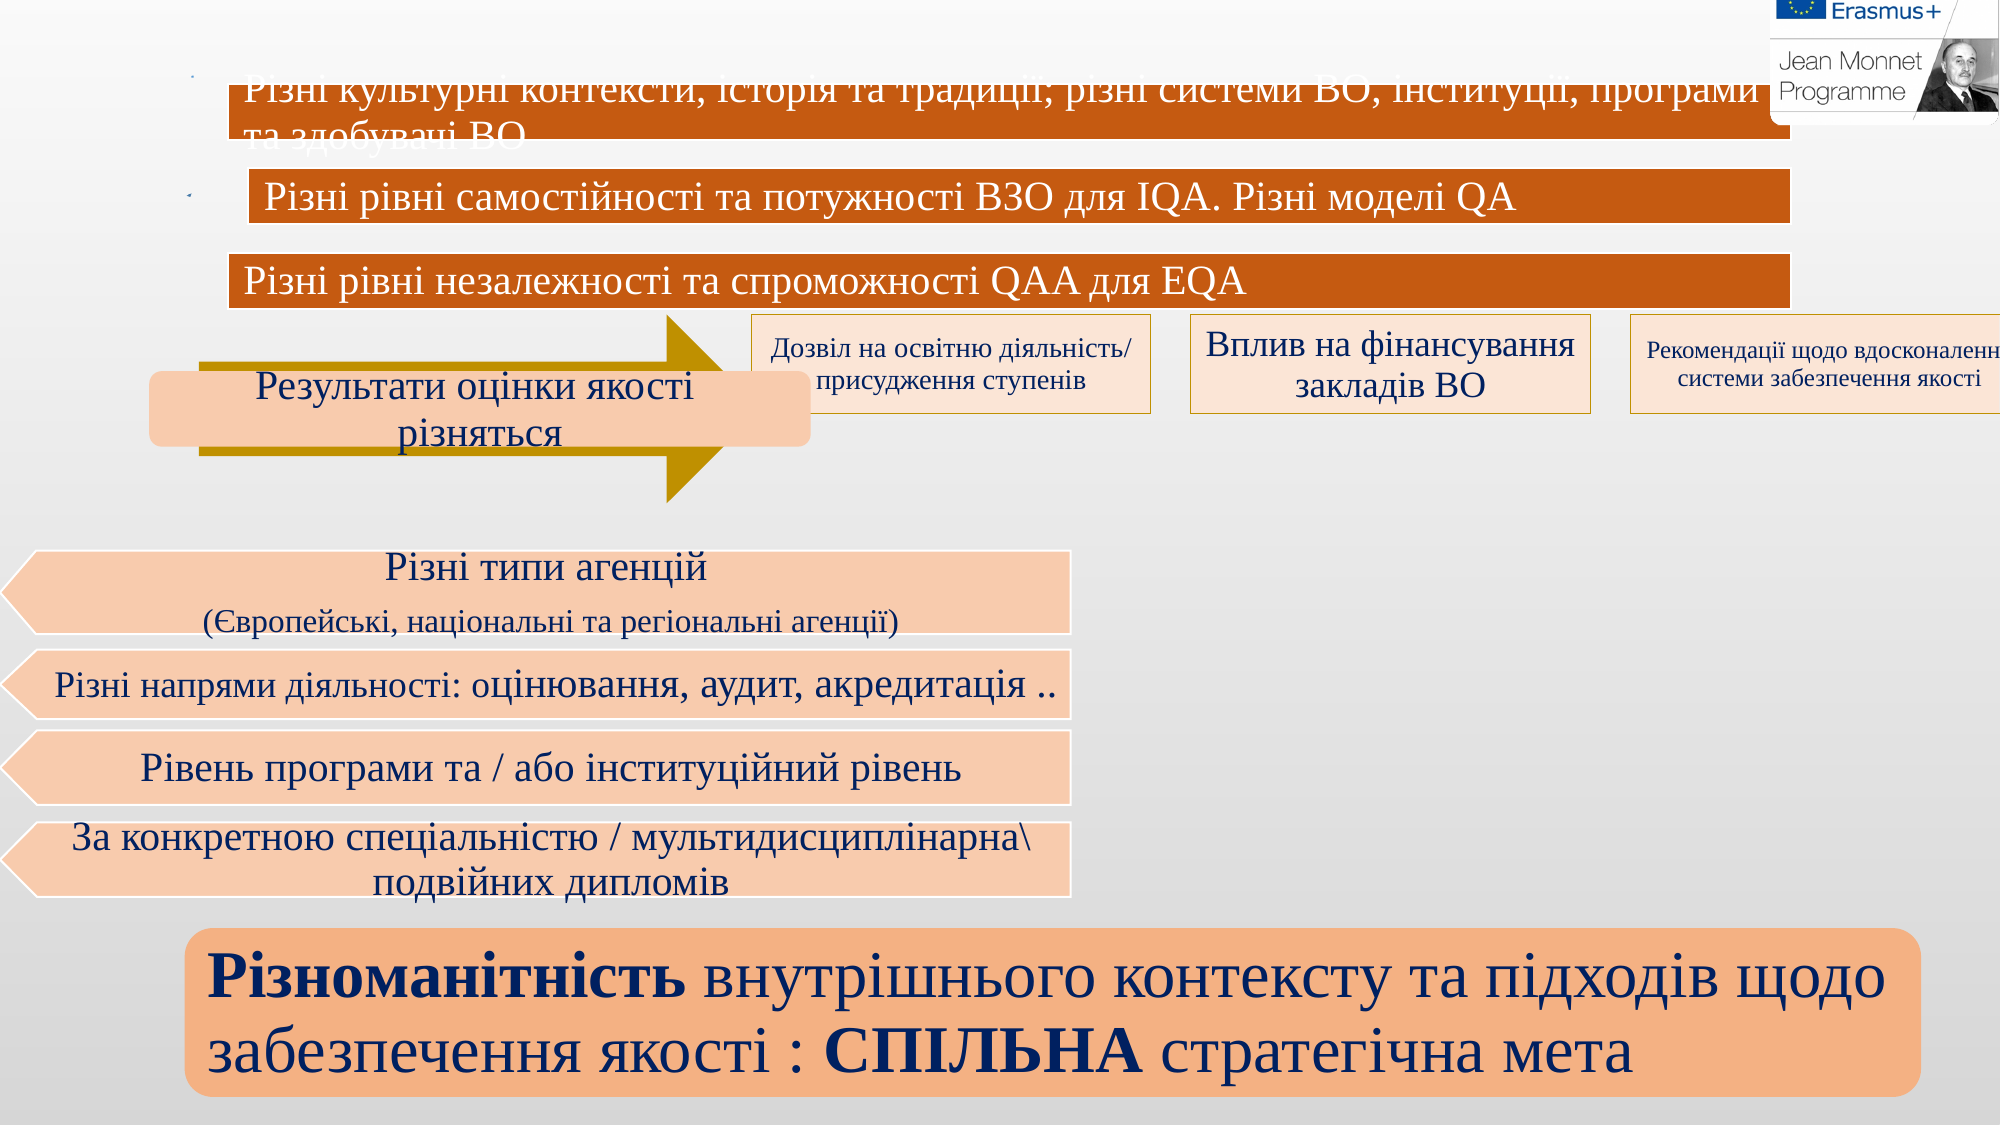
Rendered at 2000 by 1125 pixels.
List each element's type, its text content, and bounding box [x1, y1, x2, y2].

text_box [751, 314, 2000, 672]
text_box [184, 30, 1792, 313]
text_box Різні типи агенцій (Європейські, національні та регіональні агенції) [0, 549, 751, 636]
text_box Різні напрями діяльності: оцінювання, аудит, акредитація .. [0, 648, 1072, 721]
picture [1768, 0, 2000, 126]
text_box За конкретною спеціальністю / мультидисциплінарна\подвійних дипломів [0, 821, 1072, 898]
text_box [184, 928, 1922, 1097]
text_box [149, 314, 811, 504]
text_box Рівень програми та / або інституційний рівень [0, 729, 1072, 806]
